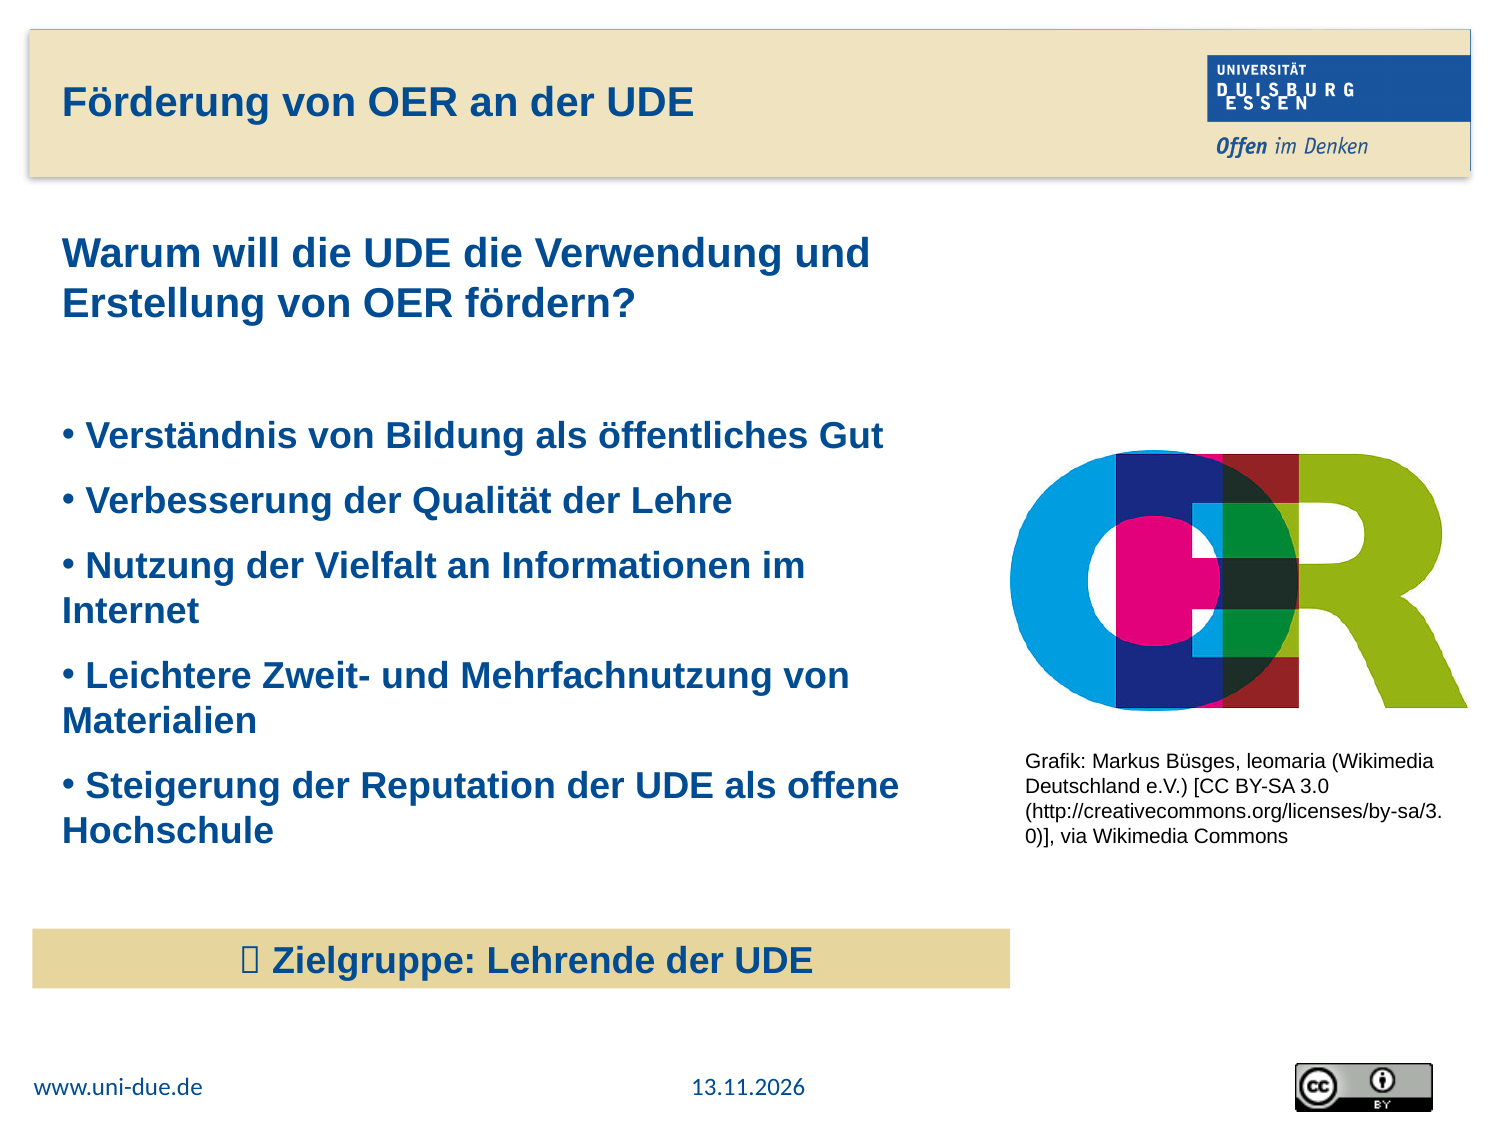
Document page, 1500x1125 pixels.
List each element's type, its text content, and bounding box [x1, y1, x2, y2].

text_box  Zielgruppe: Lehrende der UDE [32, 928, 1011, 989]
list Warum will die UDE die Verwendung und Erstellung von OER fördern? Verständnis von Bildung als öffentliches Gut Verbesserung der Qualität der Lehre Nutzung der Vielfalt an Informationen im Internet Leichtere Zweit- und Mehrfachnutzung von Materialien Steigerung der Reputation der UDE als offene Hochschule [32, 196, 968, 857]
title Förderung von OER an der UDE [32, 29, 1155, 172]
text_box Grafik: Markus Büsges, leomaria (Wikimedia Deutschland e.V.) [CC BY-SA 3.0 (http://creativecommons.org/licenses/by-sa/3.0)], via Wikimedia Commons [1010, 740, 1468, 855]
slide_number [573, 1063, 924, 1123]
footer www.uni-due.de [18, 1063, 253, 1123]
picture [1009, 449, 1468, 711]
picture [1295, 1063, 1433, 1112]
